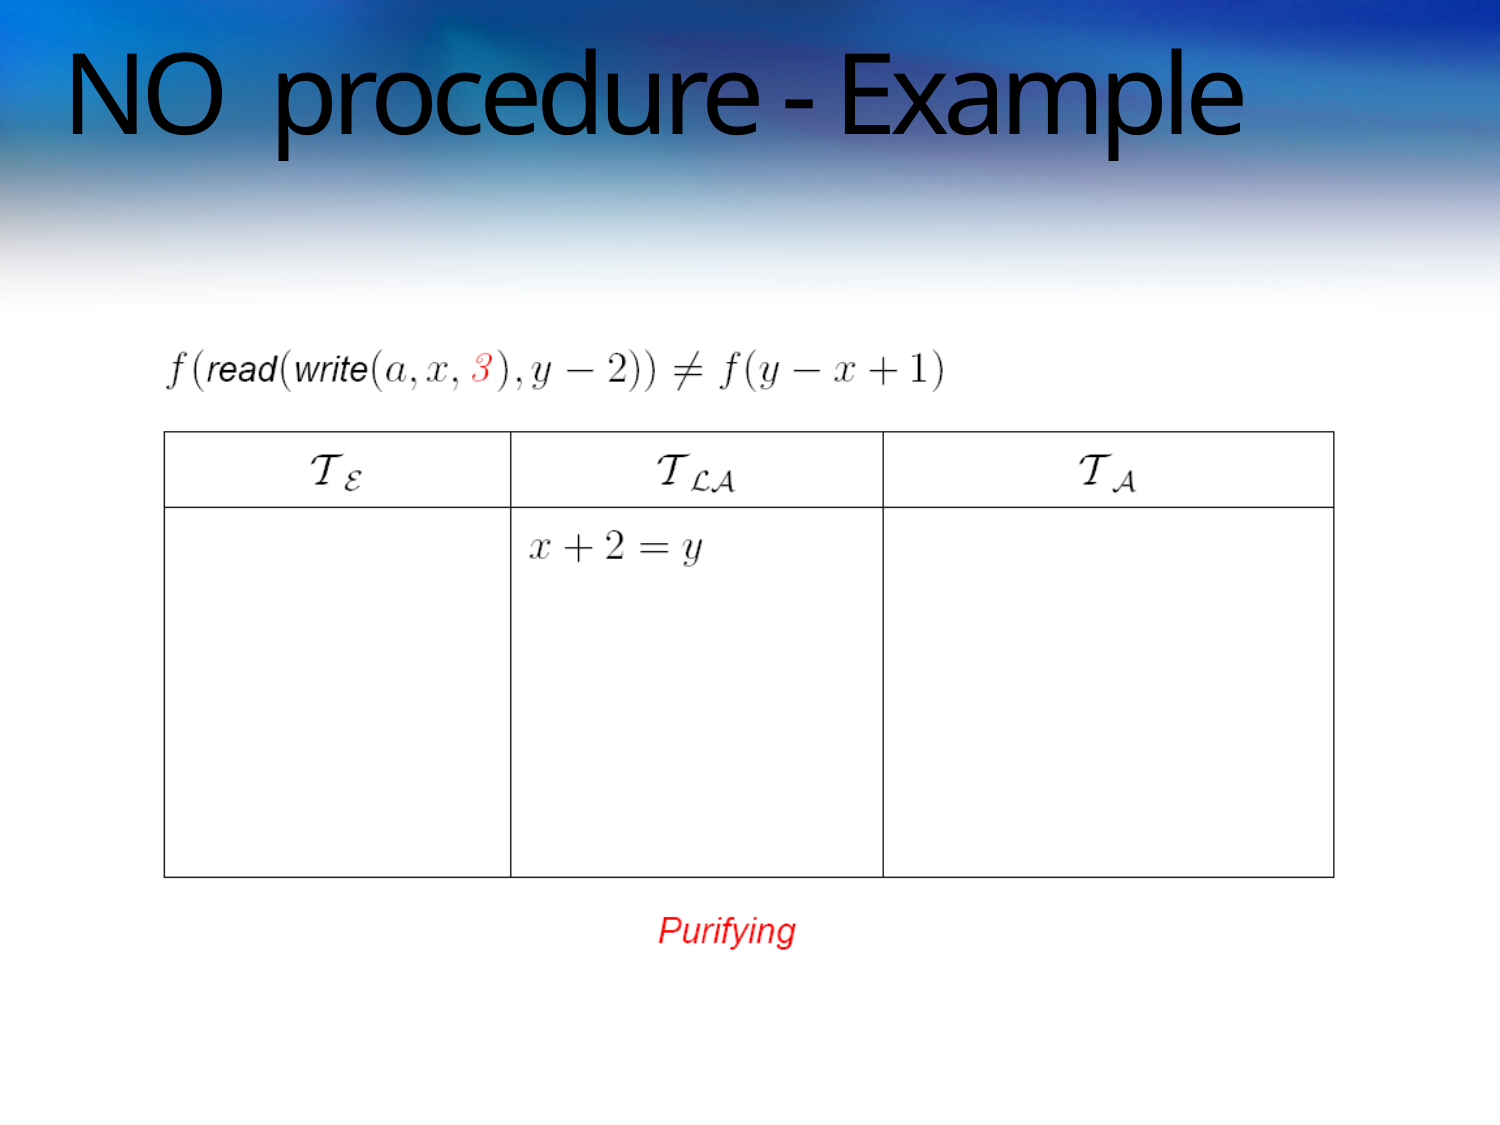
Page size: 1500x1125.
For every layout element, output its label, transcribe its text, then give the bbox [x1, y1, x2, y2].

title NO procedure - Example [62, 37, 1438, 162]
picture [0, 0, 1500, 1125]
